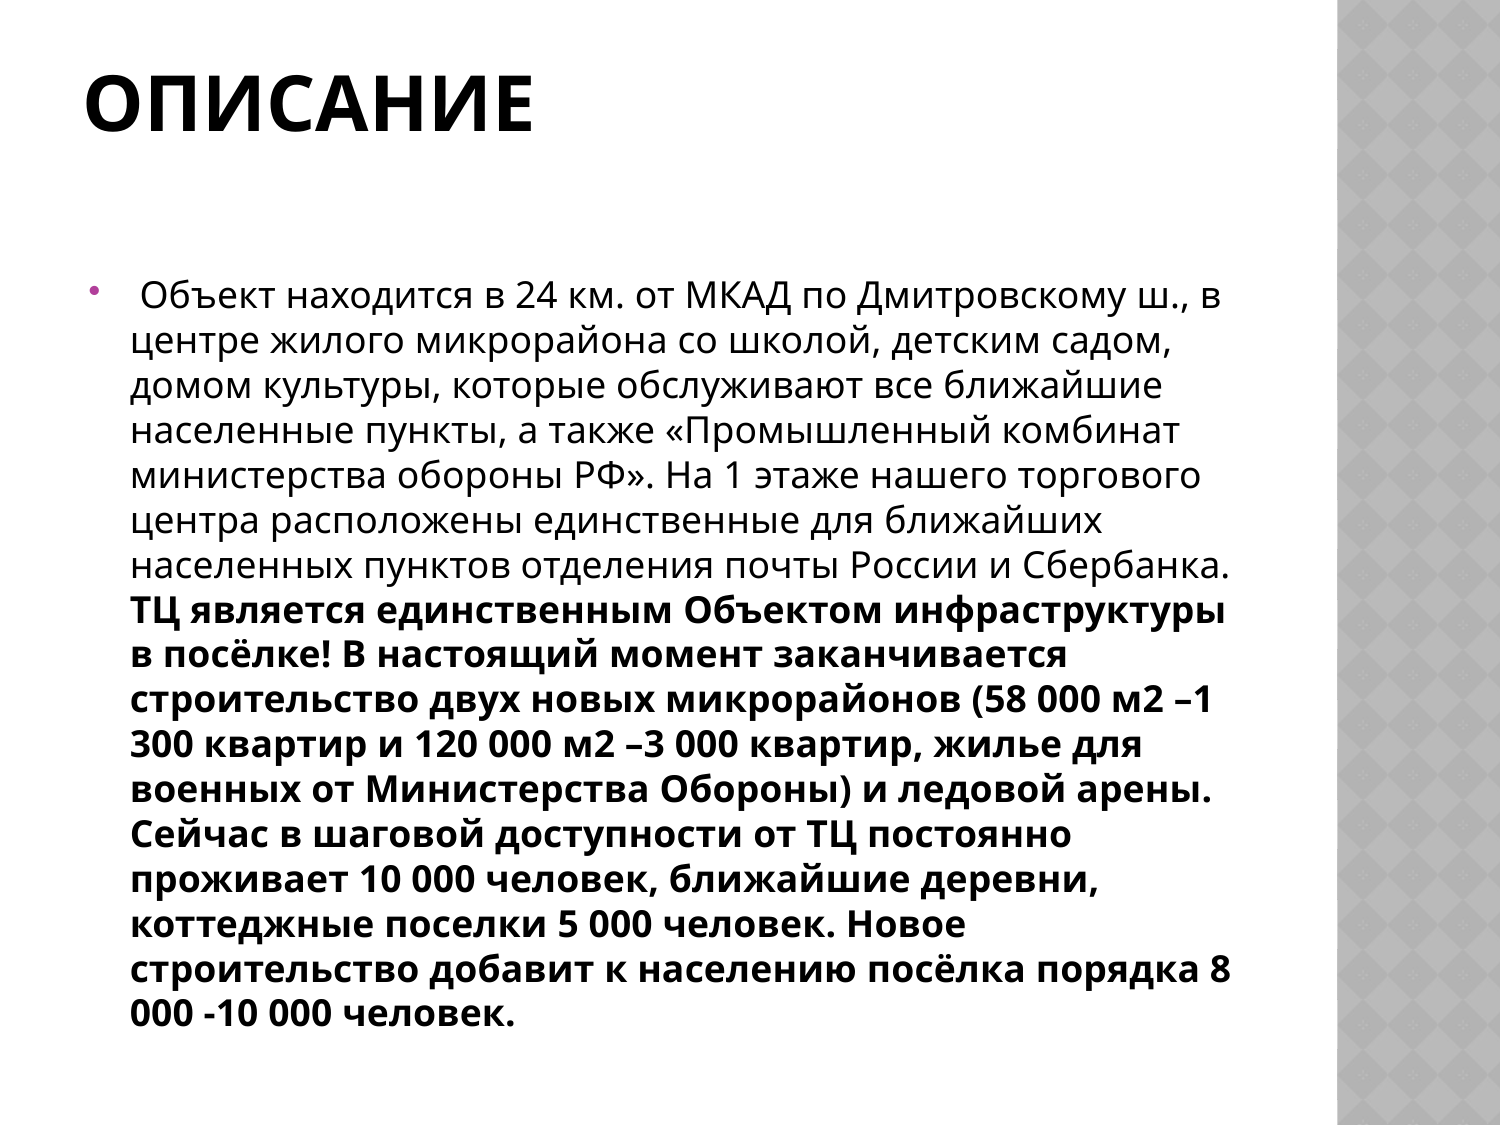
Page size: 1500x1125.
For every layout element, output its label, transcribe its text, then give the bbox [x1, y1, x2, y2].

title Описание [75, 52, 1263, 240]
list Объект находится в 24 км. от МКАД по Дмитровскому ш., в центре жилого микрорайона со школой, детским садом, домом культуры, которые обслуживают все ближайшие населенные пункты, а также «Промышленный комбинат министерства обороны РФ». На 1 этаже нашего торгового центра расположены единственные для ближайших населенных пунктов отделения почты России и Сбербанка. ТЦ является единственным Объектом инфраструктуры в посёлке! В настоящий момент заканчивается строительство двух новых микрорайонов (58 000 м2 –1 300 квартир и 120 000 м2 –3 000 квартир, жилье для военных от Министерства Обороны) и ледовой арены. Сейчас в шаговой доступности от ТЦ постоянно проживает 10 000 человек, ближайшие деревни, коттеджные поселки 5 000 человек. Новое строительство добавит к населению посёлка порядка 8 000 -10 000 человек. [75, 264, 1263, 1059]
